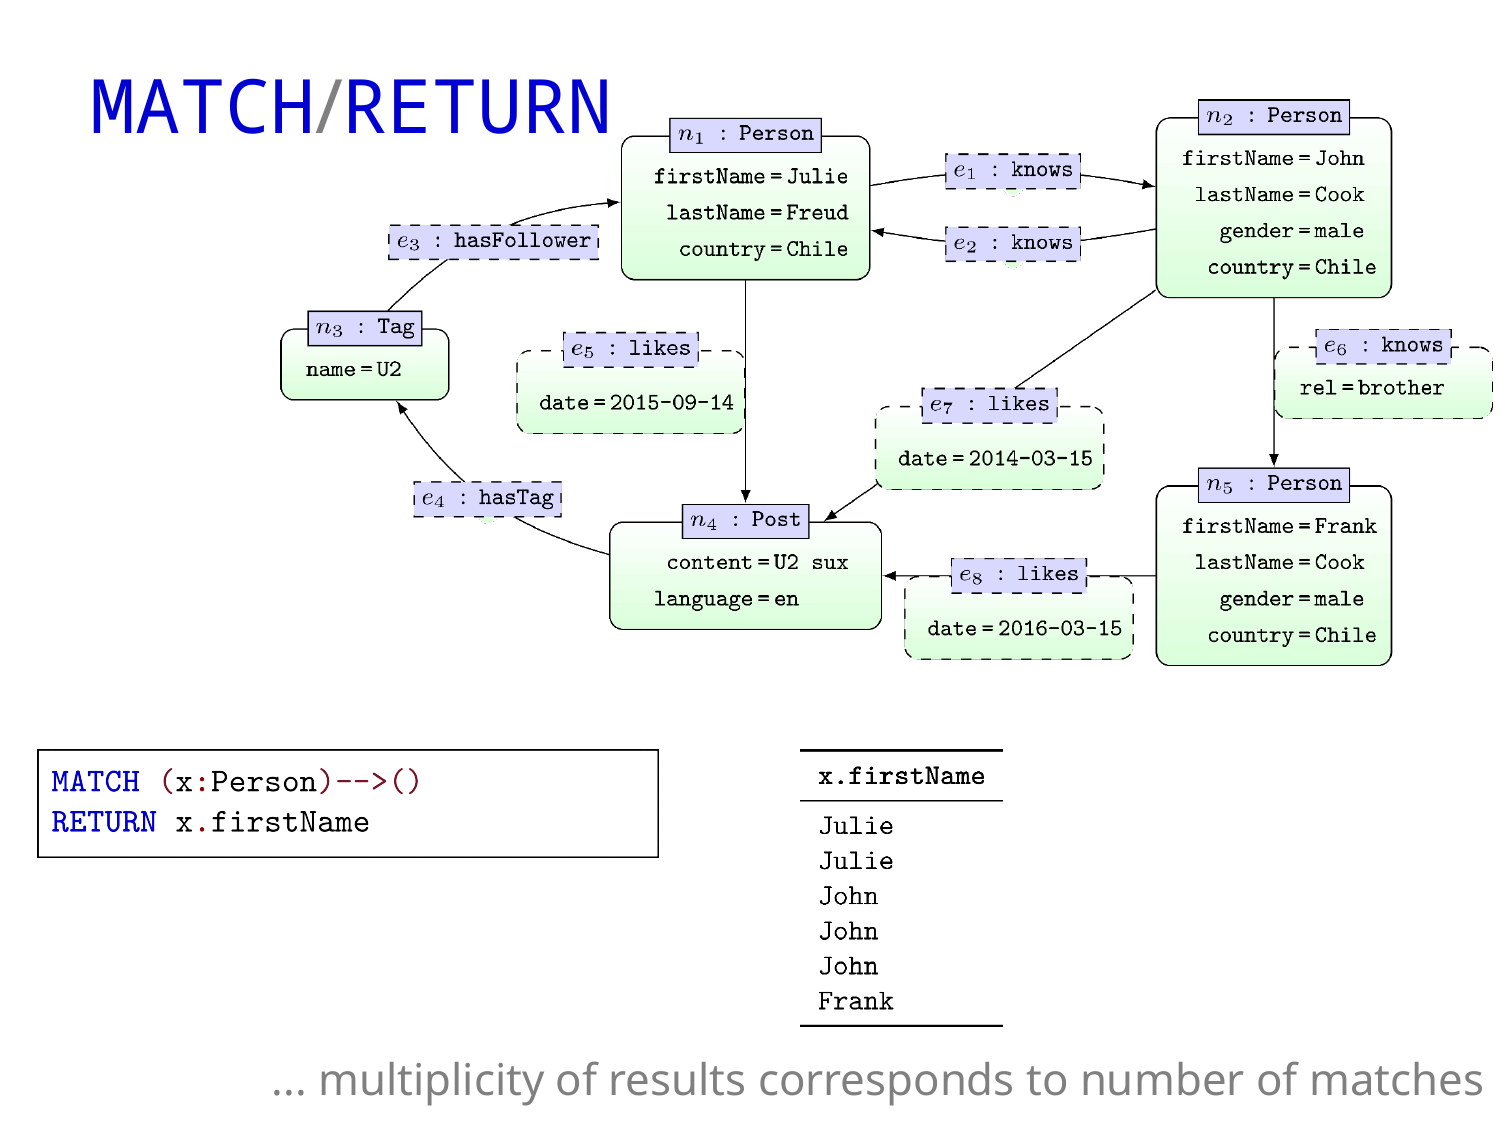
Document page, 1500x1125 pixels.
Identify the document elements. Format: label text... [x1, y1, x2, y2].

picture [280, 99, 1493, 666]
picture [37, 749, 659, 858]
text_box ... multiplicity of results corresponds to number of matches [0, 1031, 1500, 1125]
title MATCH/RETURN [75, 45, 1425, 163]
picture [799, 749, 1003, 1027]
